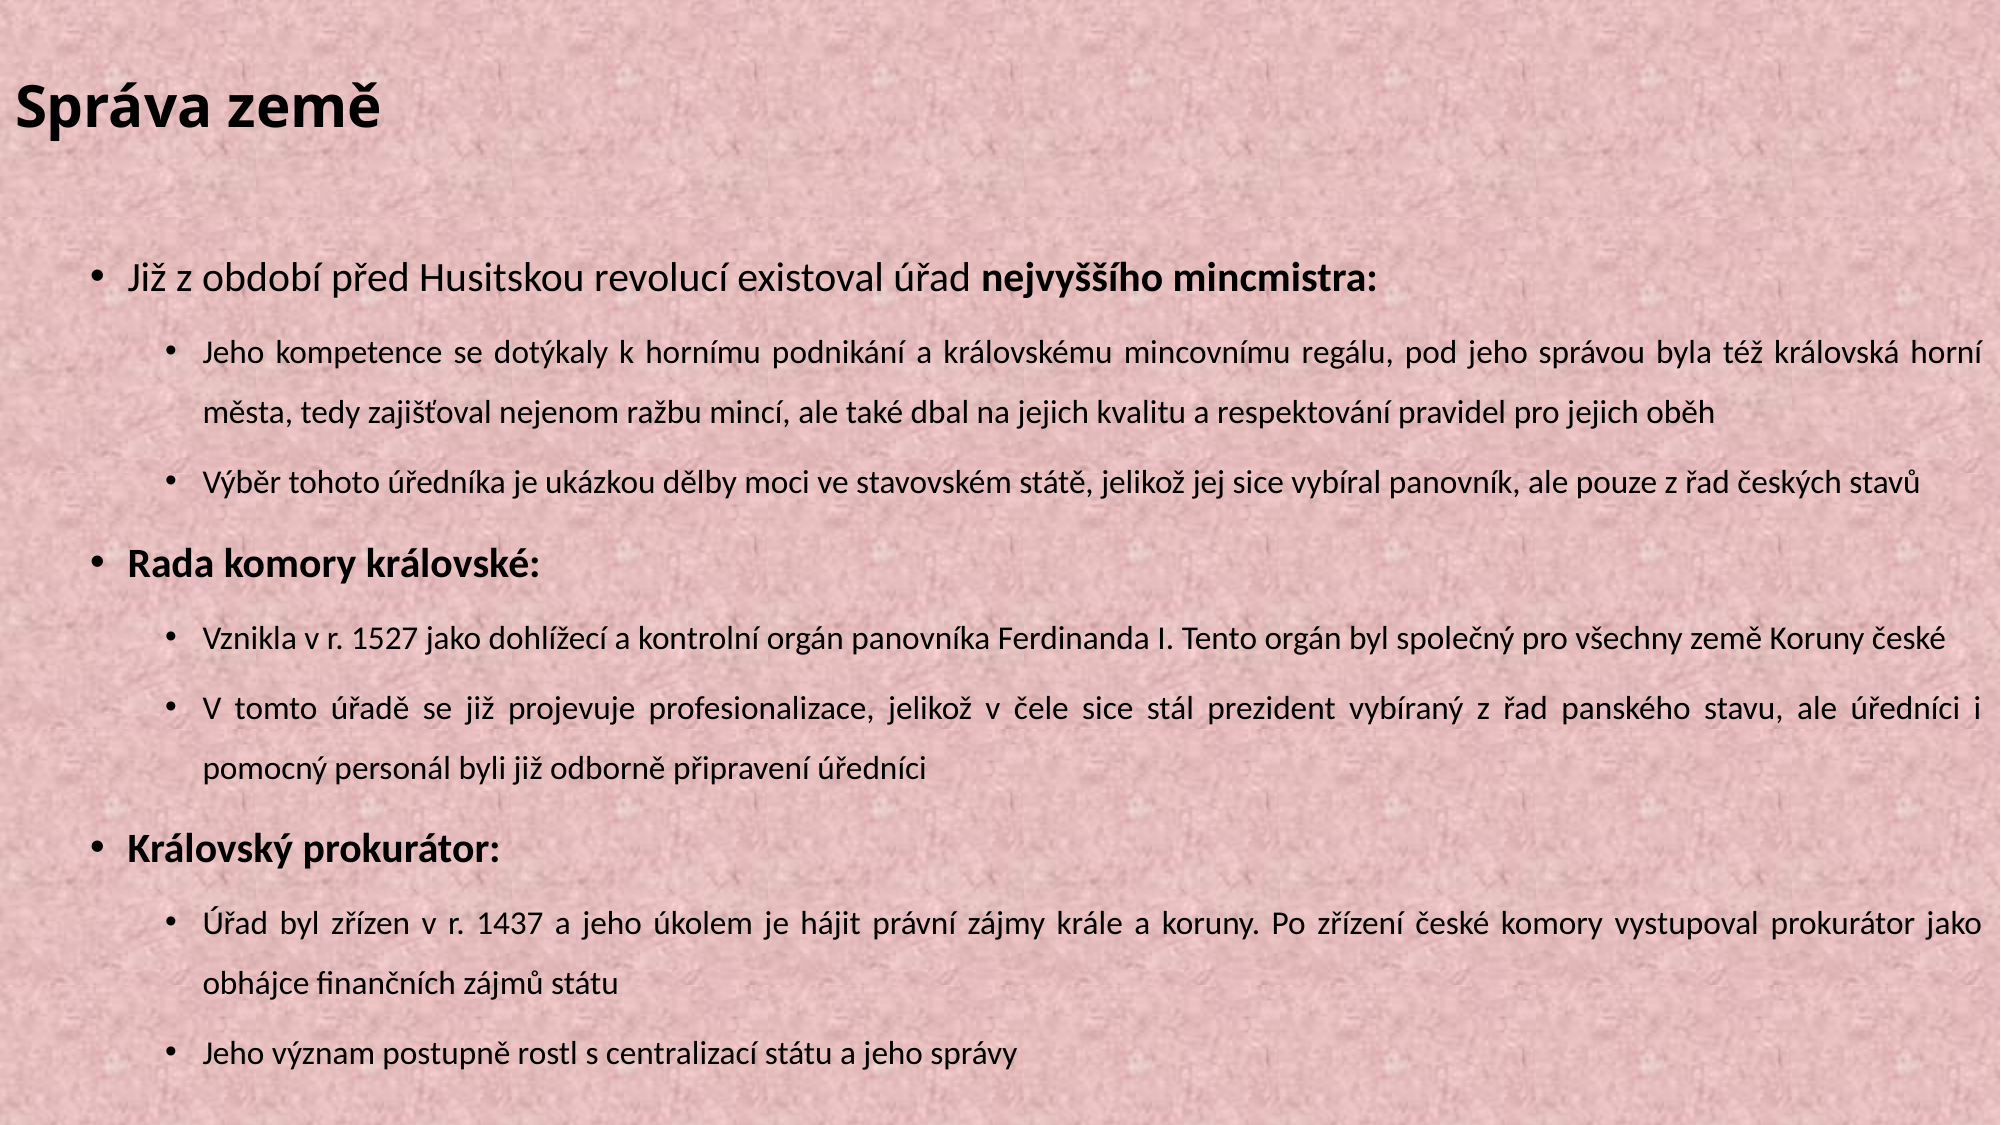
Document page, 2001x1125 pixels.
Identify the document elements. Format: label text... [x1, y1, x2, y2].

list Již z období před Husitskou revolucí existoval úřad nejvyššího mincmistra: Jeho kompetence se dotýkaly k hornímu podnikání a královskému mincovnímu regálu, pod jeho správou byla též královská horní města, tedy zajišťoval nejenom ražbu mincí, ale také dbal na jejich kvalitu a respektování pravidel pro jejich oběh Výběr tohoto úředníka je ukázkou dělby moci ve stavovském státě, jelikož jej sice vybíral panovník, ale pouze z řad českých stavů Rada komory královské: Vznikla v r. 1527 jako dohlížecí a kontrolní orgán panovníka Ferdinanda I. Tento orgán byl společný pro všechny země Koruny české V tomto úřadě se již projevuje profesionalizace, jelikož v čele sice stál prezident vybíraný z řad panského stavu, ale úředníci i pomocný personál byli již odborně připravení úředníci Královský prokurátor: Úřad byl zřízen v r. 1437 a jeho úkolem je hájit právní zájmy krále a koruny. Po zřízení české komory vystupoval prokurátor jako obhájce finančních zájmů státu Jeho význam postupně rostl s centralizací státu a jeho správy [0, 217, 2000, 1125]
title Správa země [0, 0, 2000, 217]
